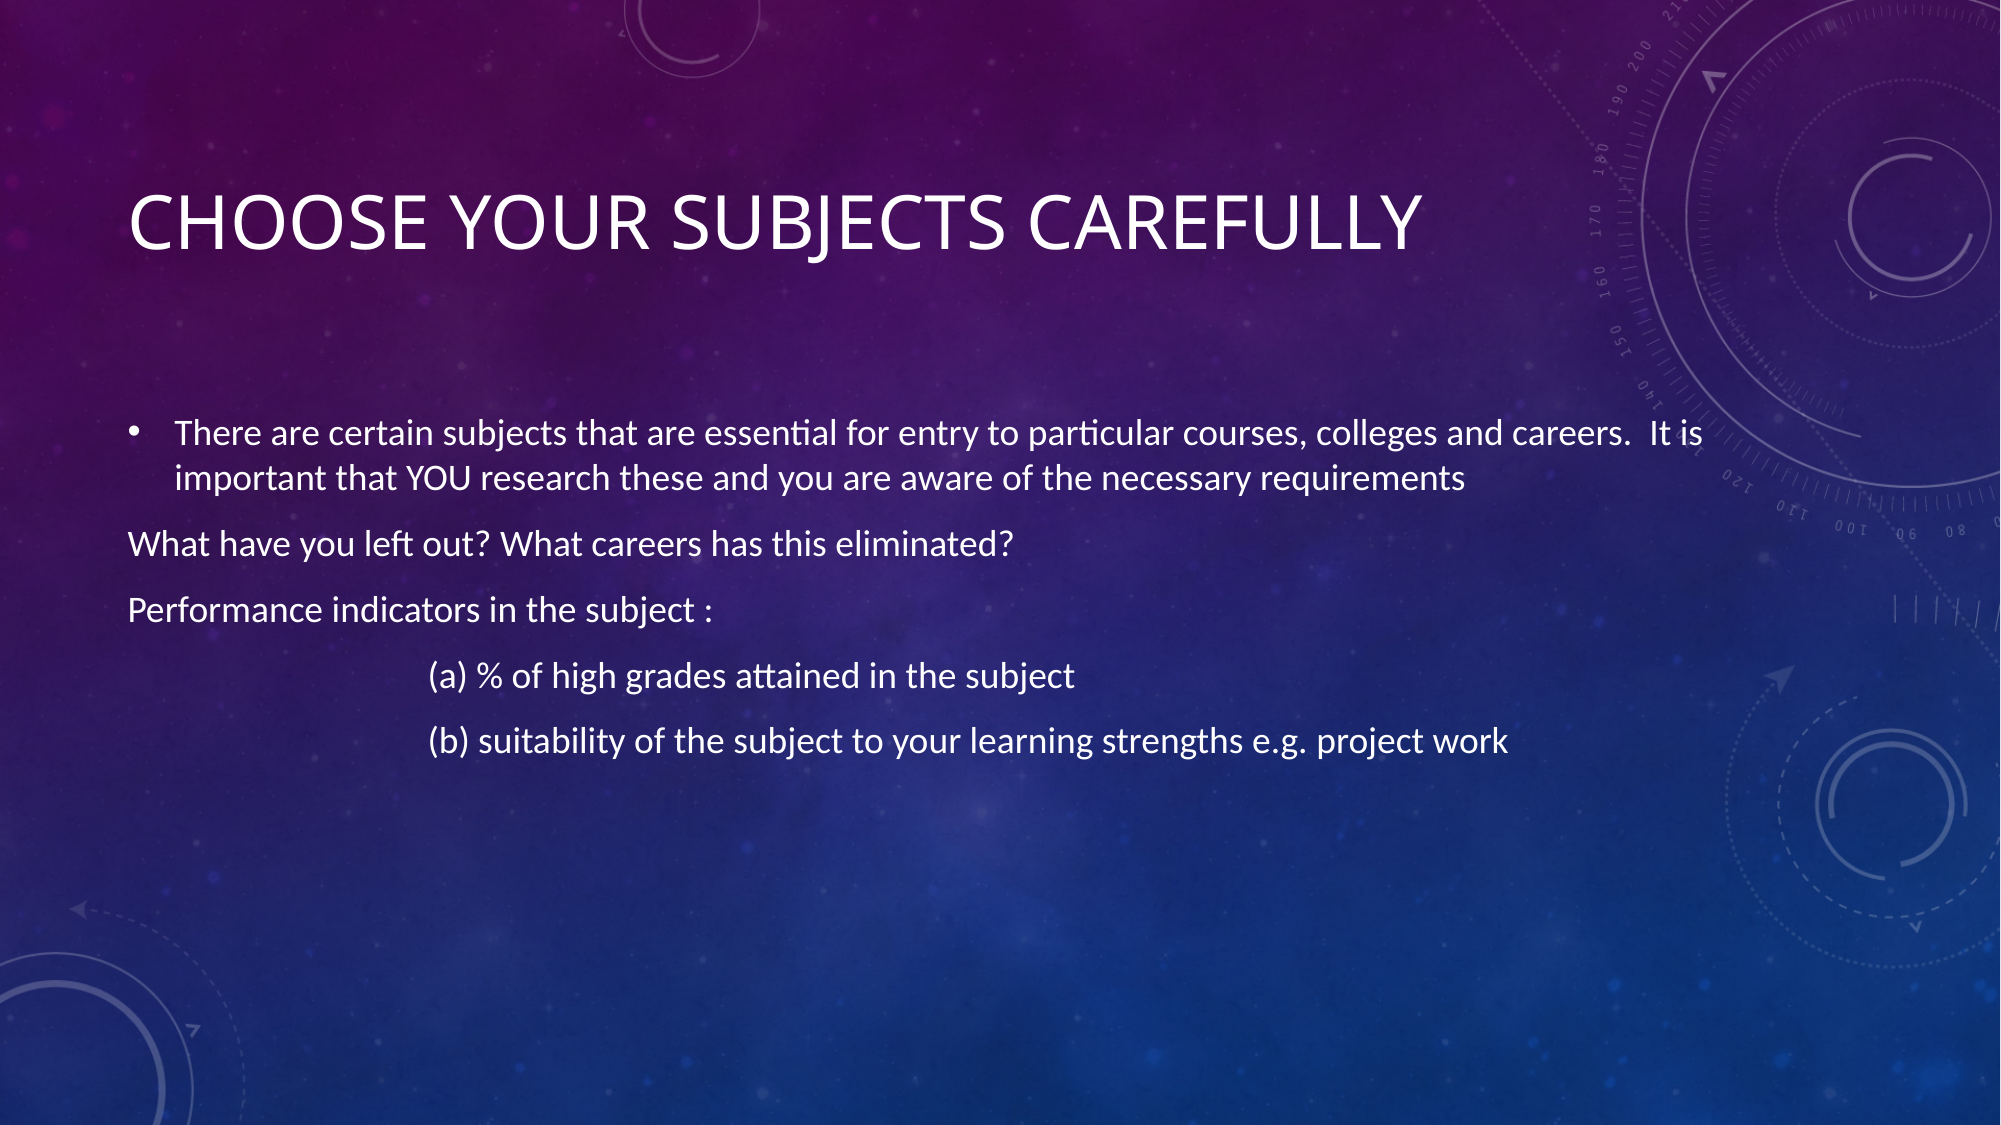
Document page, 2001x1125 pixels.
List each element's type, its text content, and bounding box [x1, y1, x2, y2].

list There are certain subjects that are essential for entry to particular courses, colleges and careers. It is important that YOU research these and you are aware of the necessary requirements What have you left out? What careers has this eliminated? Performance indicators in the subject : (a) % of high grades attained in the subject (b) suitability of the subject to your learning strengths e.g. project work [112, 351, 1775, 950]
picture [0, 0, 2001, 1125]
title Choose your subjects carefully [112, 99, 1775, 339]
